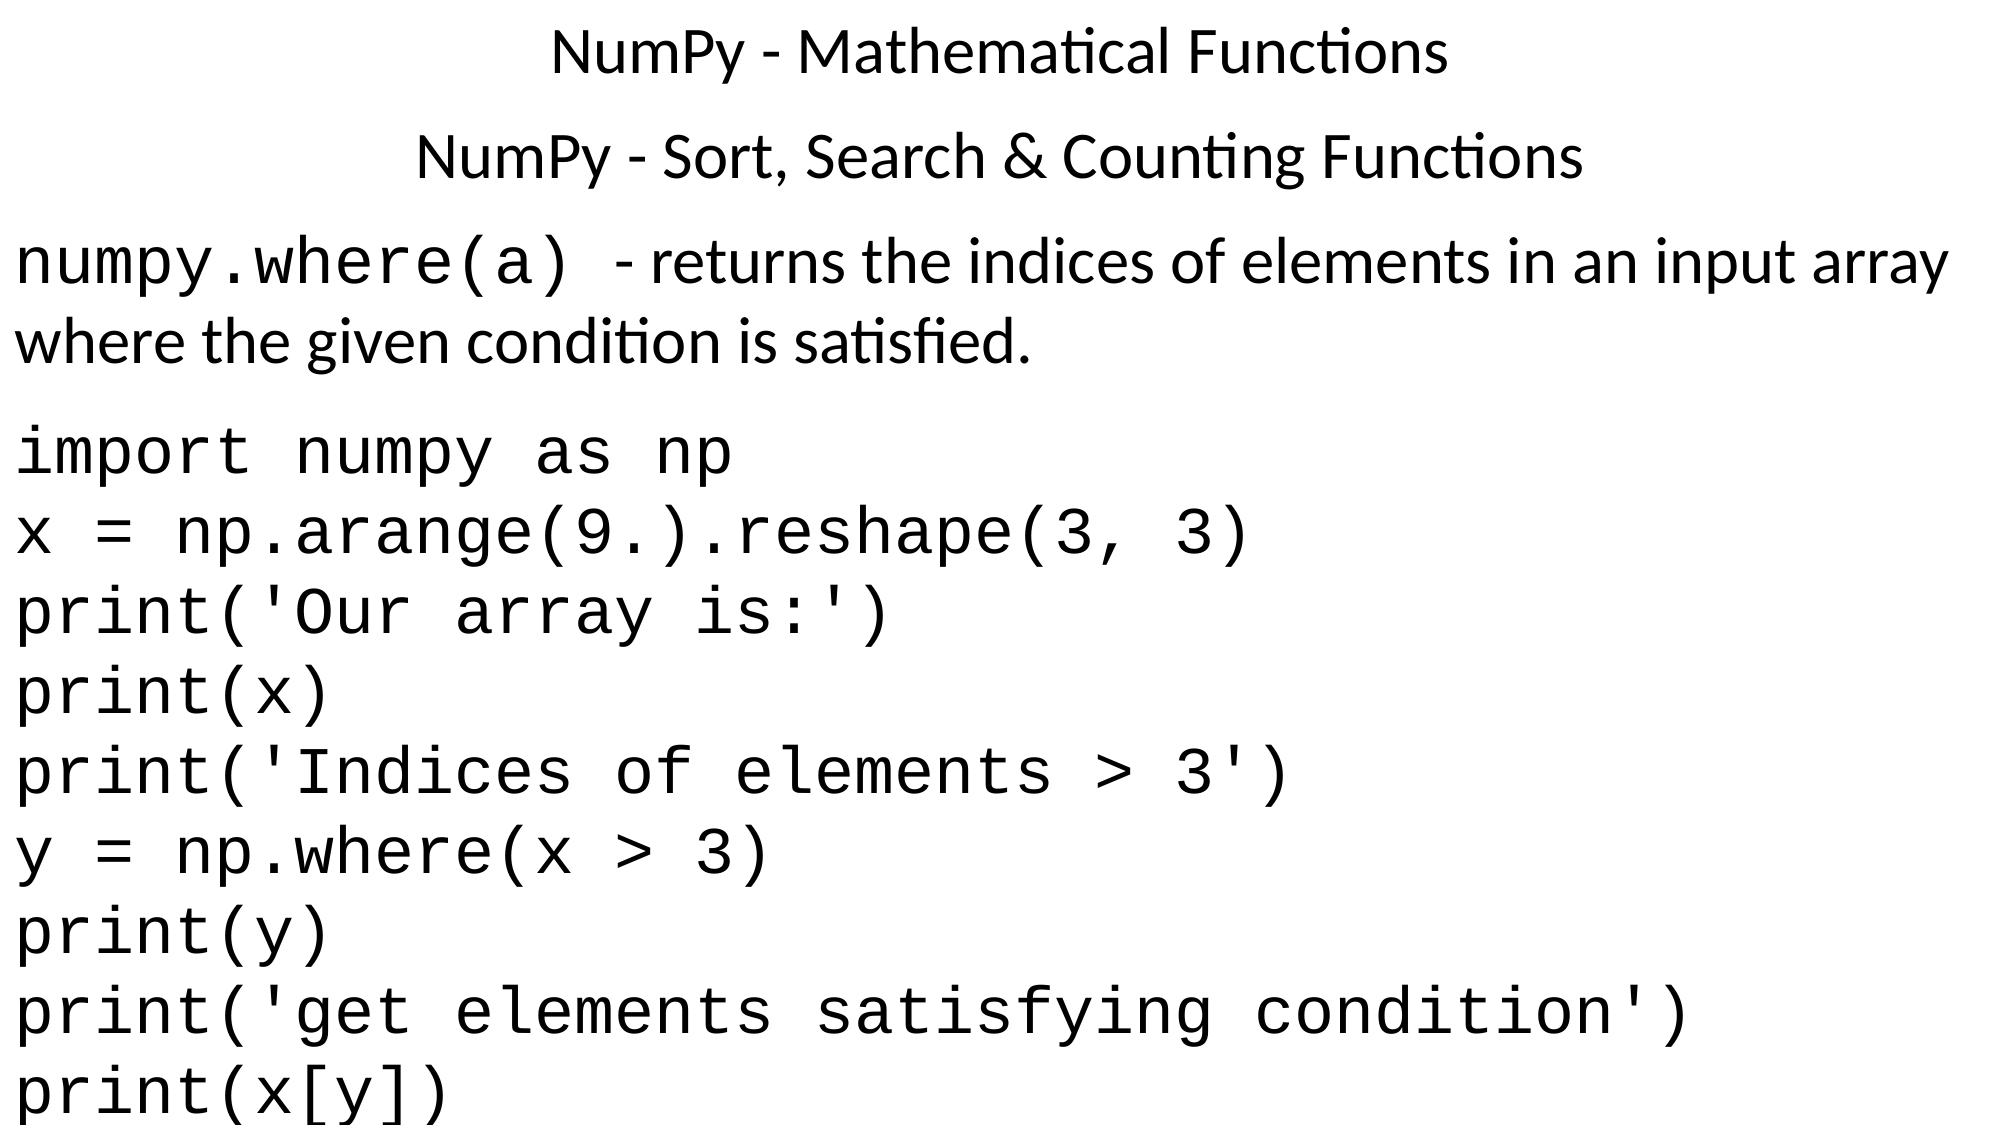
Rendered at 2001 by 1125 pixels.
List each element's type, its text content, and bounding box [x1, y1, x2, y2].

text_box NumPy - Mathematical Functions NumPy - Sort, Search & Counting Functions numpy.where(a) - returns the indices of elements in an input array where the given condition is satisfied. import numpy as np x = np.arange(9.).reshape(3, 3) print('Our array is:') print(x) print('Indices of elements > 3') y = np.where(x > 3) print(y) print('get elements satisfying condition') print(x[y]) [0, 0, 2000, 1125]
